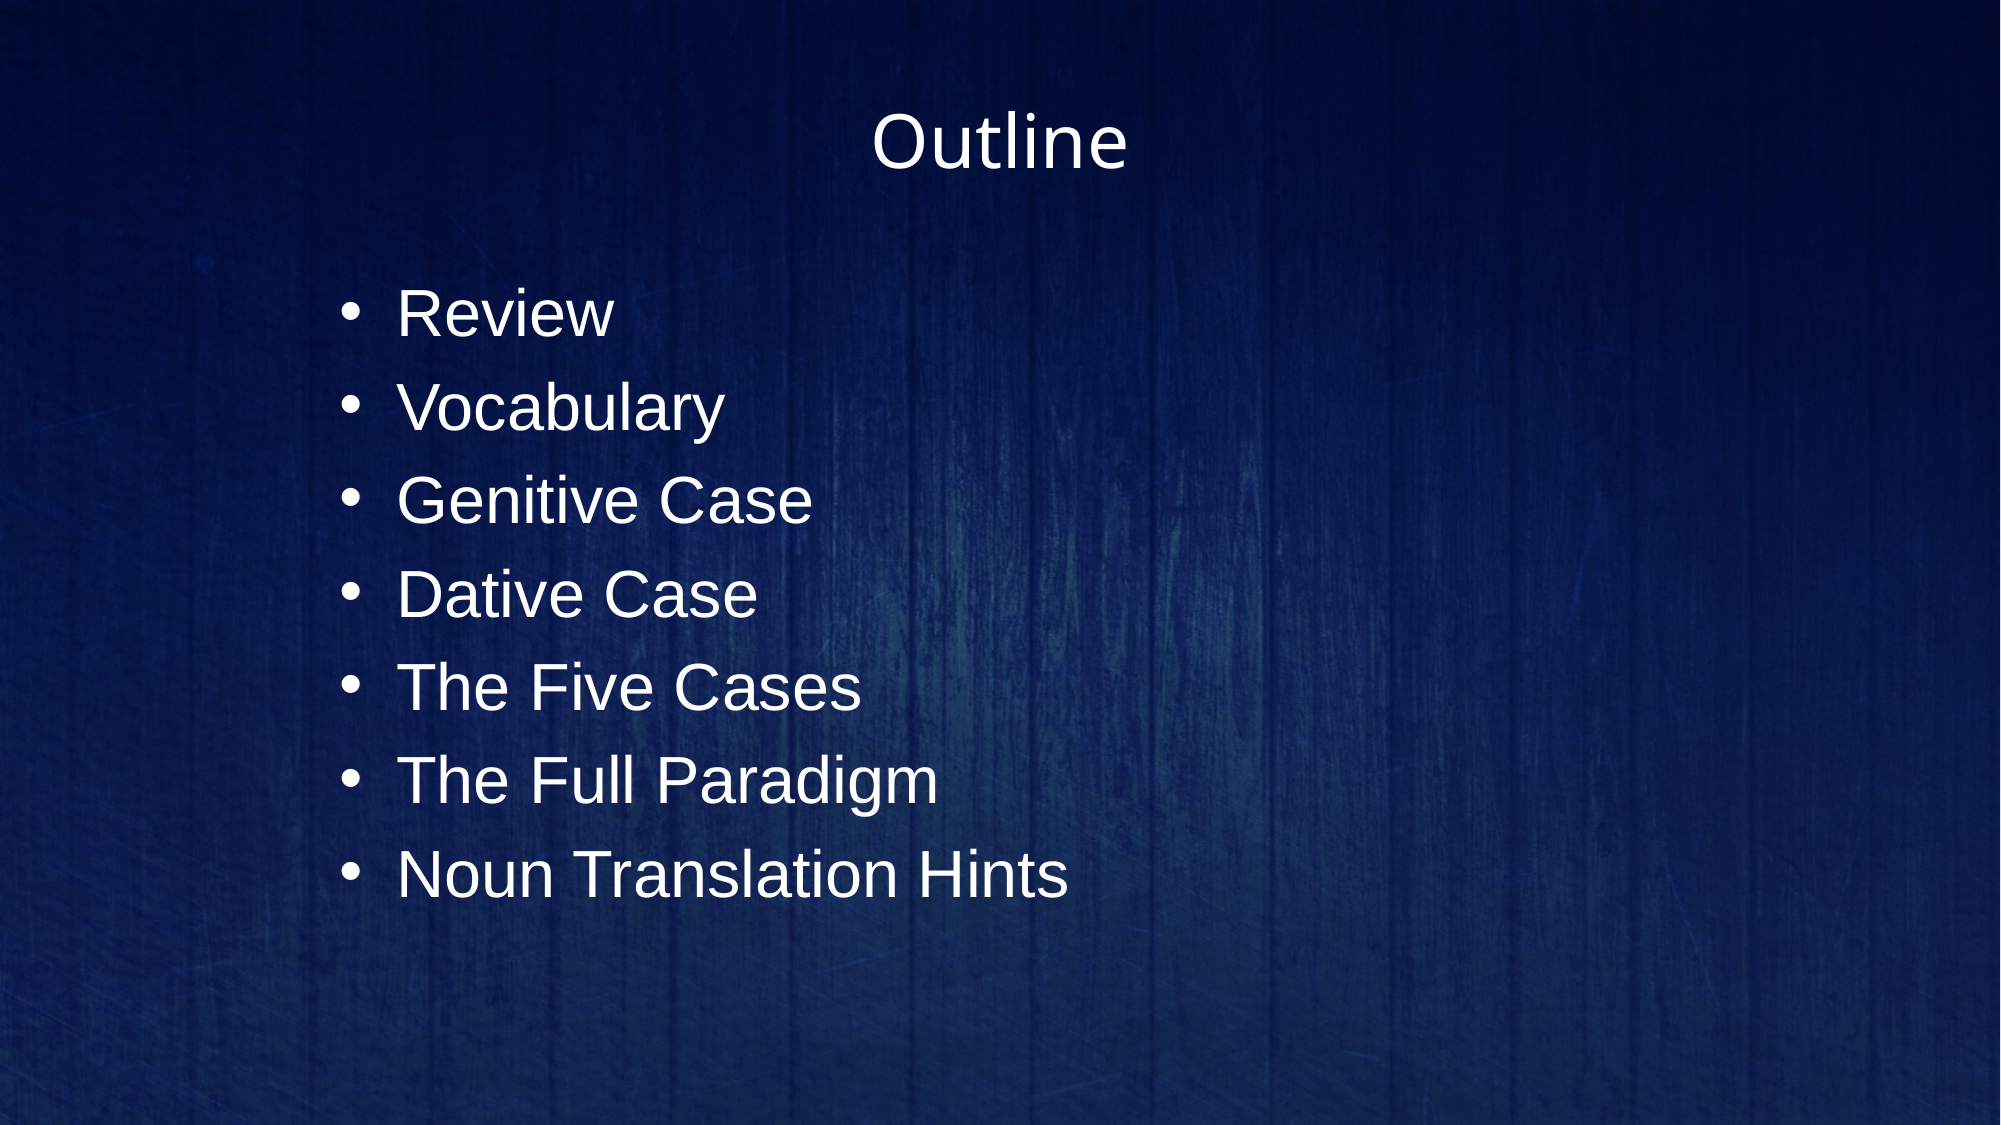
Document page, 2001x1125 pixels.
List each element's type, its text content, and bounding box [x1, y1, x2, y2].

picture [0, 0, 2001, 1125]
list Review Vocabulary Genitive Case Dative Case The Five Cases The Full Paradigm Noun Translation Hints [324, 262, 1675, 1071]
title Outline [99, 45, 1900, 233]
